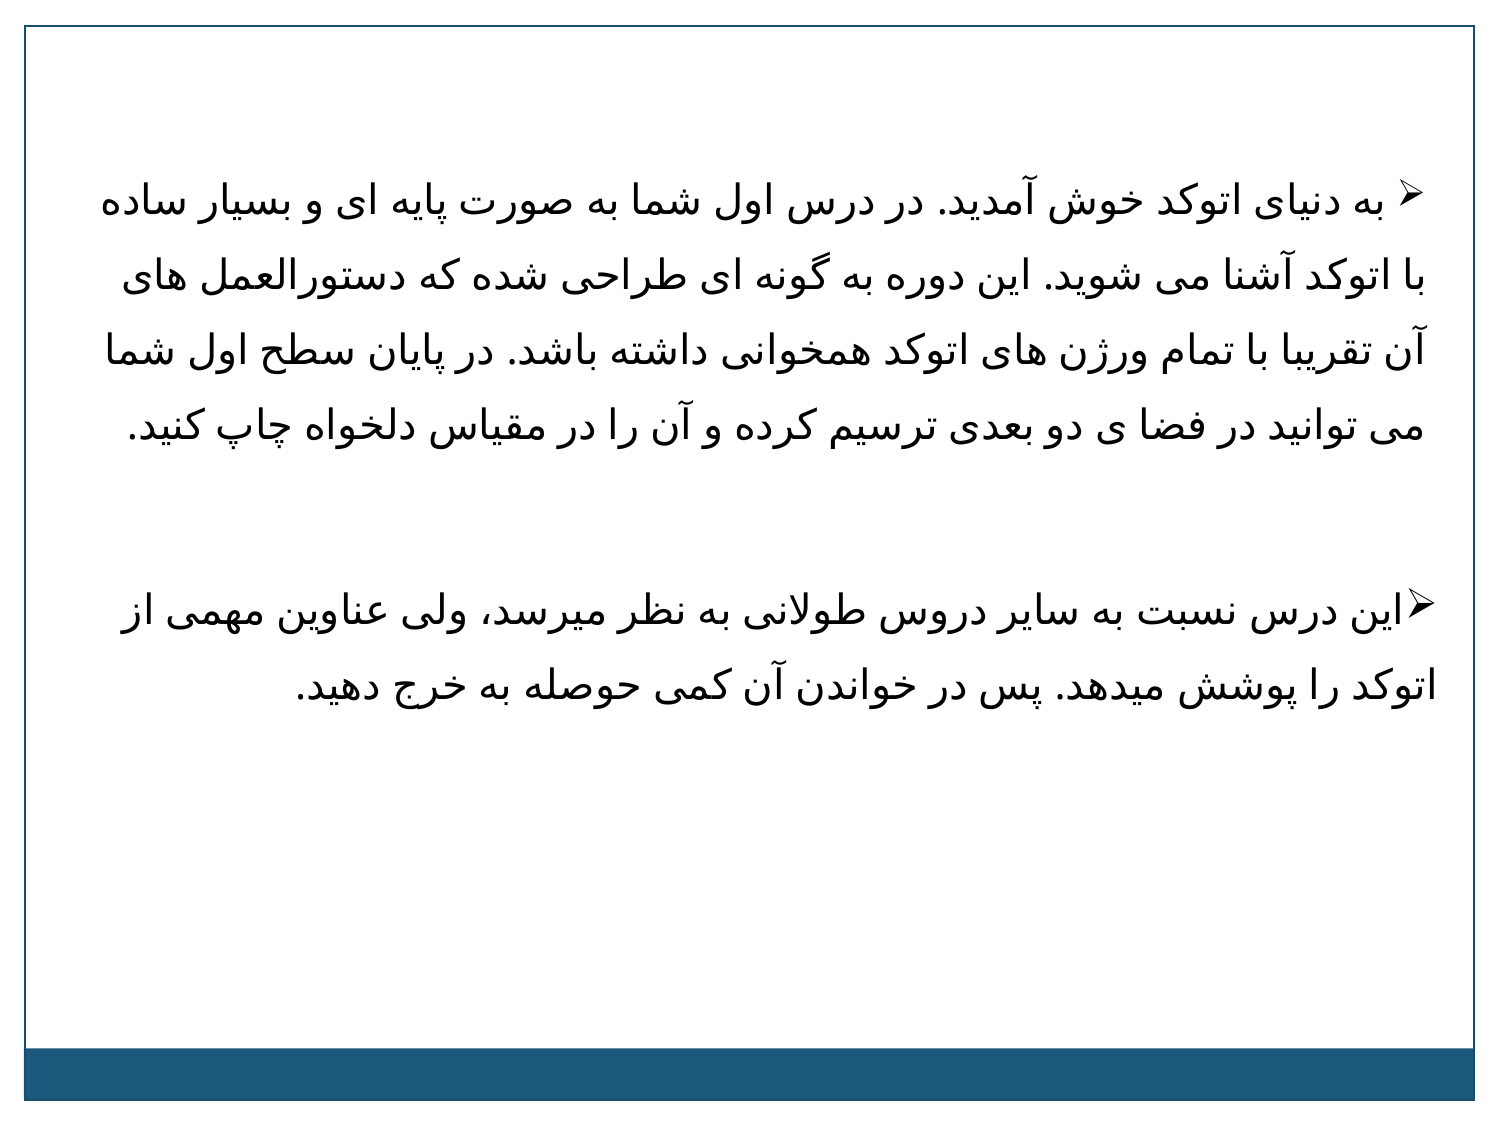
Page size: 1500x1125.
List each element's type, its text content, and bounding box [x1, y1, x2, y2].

text_box این درس نسبت به سایر دروس طولانی به نظر میرسد، ولی عناوین مهمی از اتوکد را پوشش میدهد. پس در خواندن آن کمی حوصله به خرج دهید. [70, 550, 1454, 716]
text_box به دنیای اتوکد خوش آمدید. در درس اول شما به صورت پایه ای و بسیار ساده با اتوکد آشنا می شوید. این دوره به گونه ای طراحی شده که دستورالعمل های آن تقریبا با تمام ورژن های اتوکد همخوانی داشته باشد. در پایان سطح اول شما می توانید در فضا ی دو بعدی ترسیم کرده و آن را در مقیاس دلخواه چاپ کنید. [58, 140, 1442, 456]
